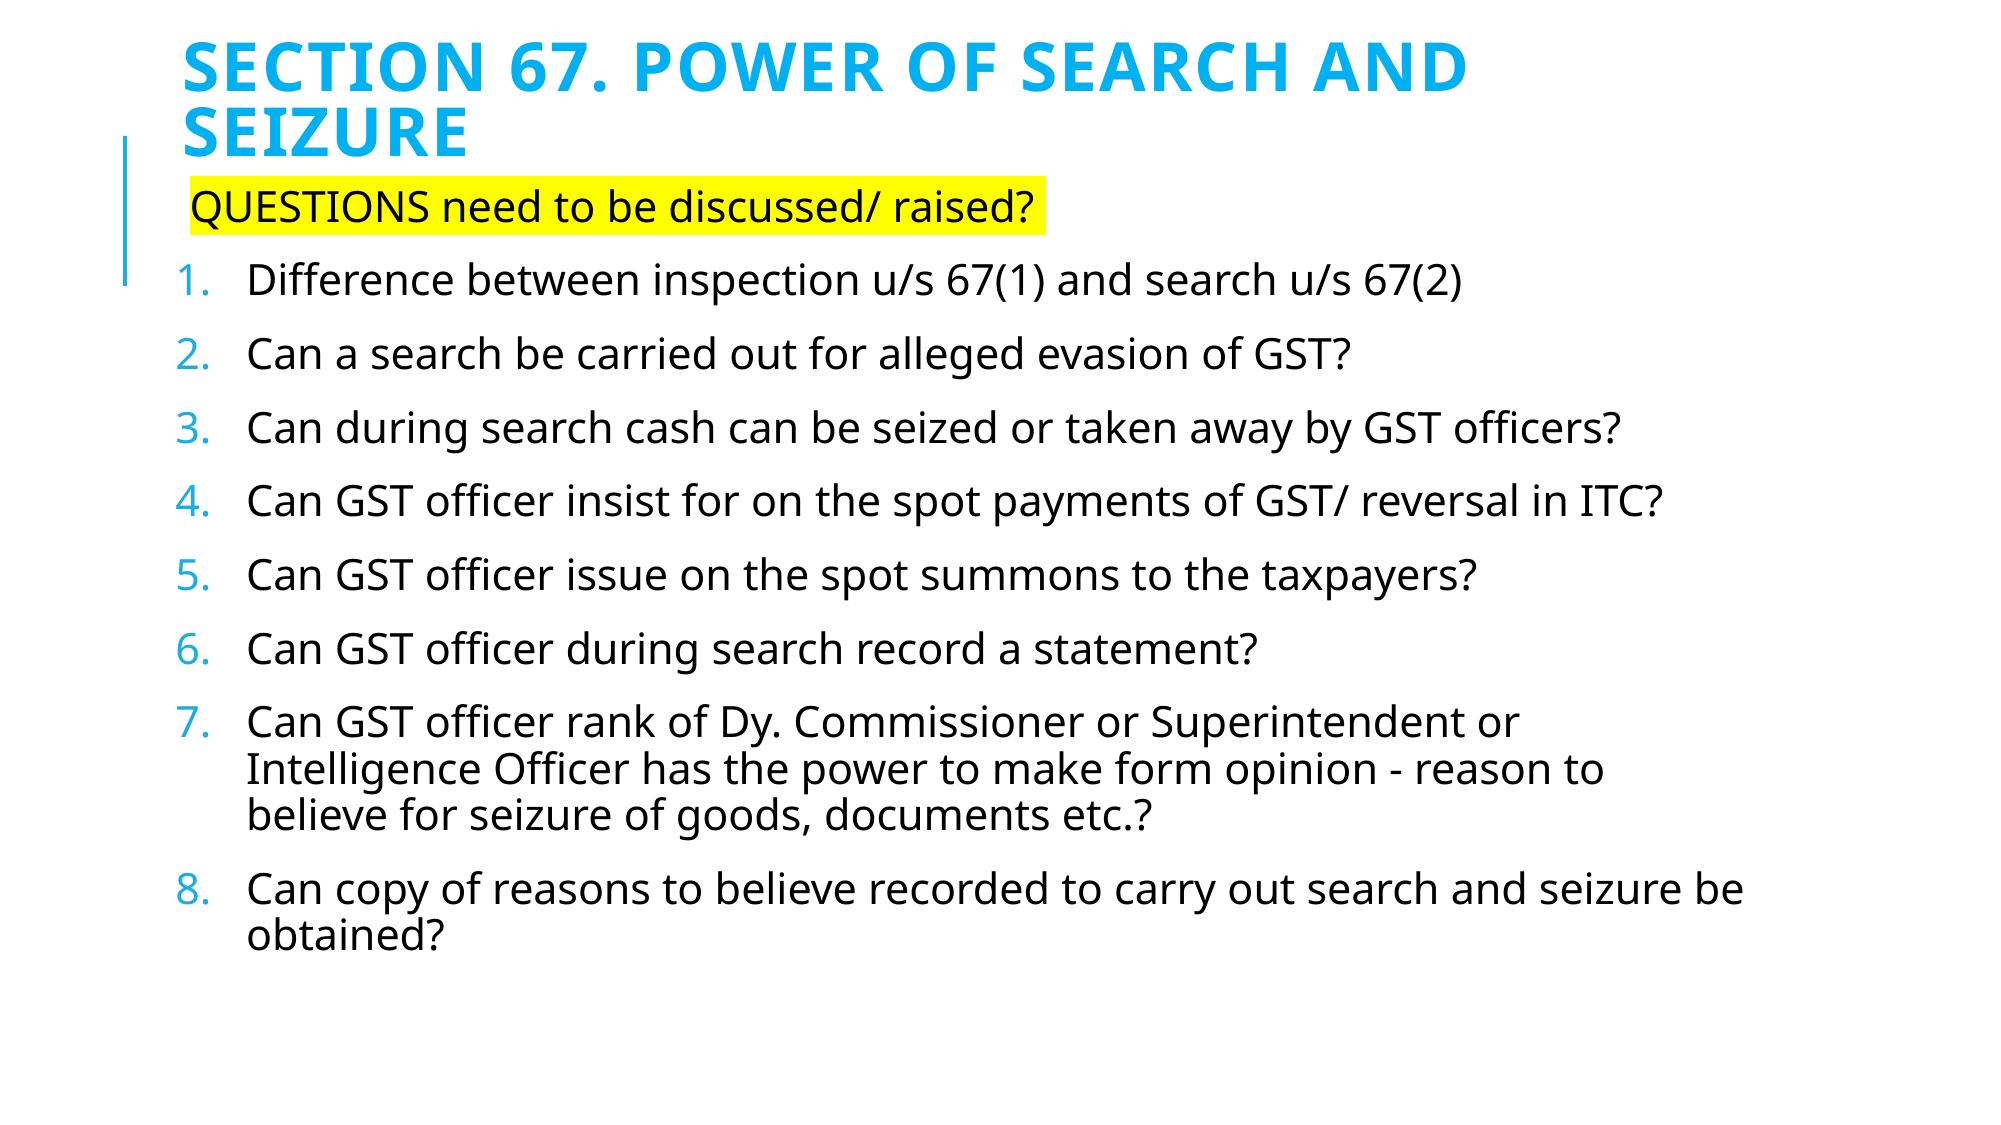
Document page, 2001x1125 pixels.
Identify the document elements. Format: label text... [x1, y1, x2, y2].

title Section 67. Power of search and seizure [168, 30, 1763, 177]
list QUESTIONS need to be discussed/ raised? Difference between inspection u/s 67(1) and search u/s 67(2) Can a search be carried out for alleged evasion of GST? Can during search cash can be seized or taken away by GST officers? Can GST officer insist for on the spot payments of GST/ reversal in ITC? Can GST officer issue on the spot summons to the taxpayers? Can GST officer during search record a statement? Can GST officer rank of Dy. Commissioner or Superintendent or Intelligence Officer has the power to make form opinion - reason to believe for seizure of goods, documents etc.? Can copy of reasons to believe recorded to carry out search and seizure be obtained? [168, 177, 1763, 973]
